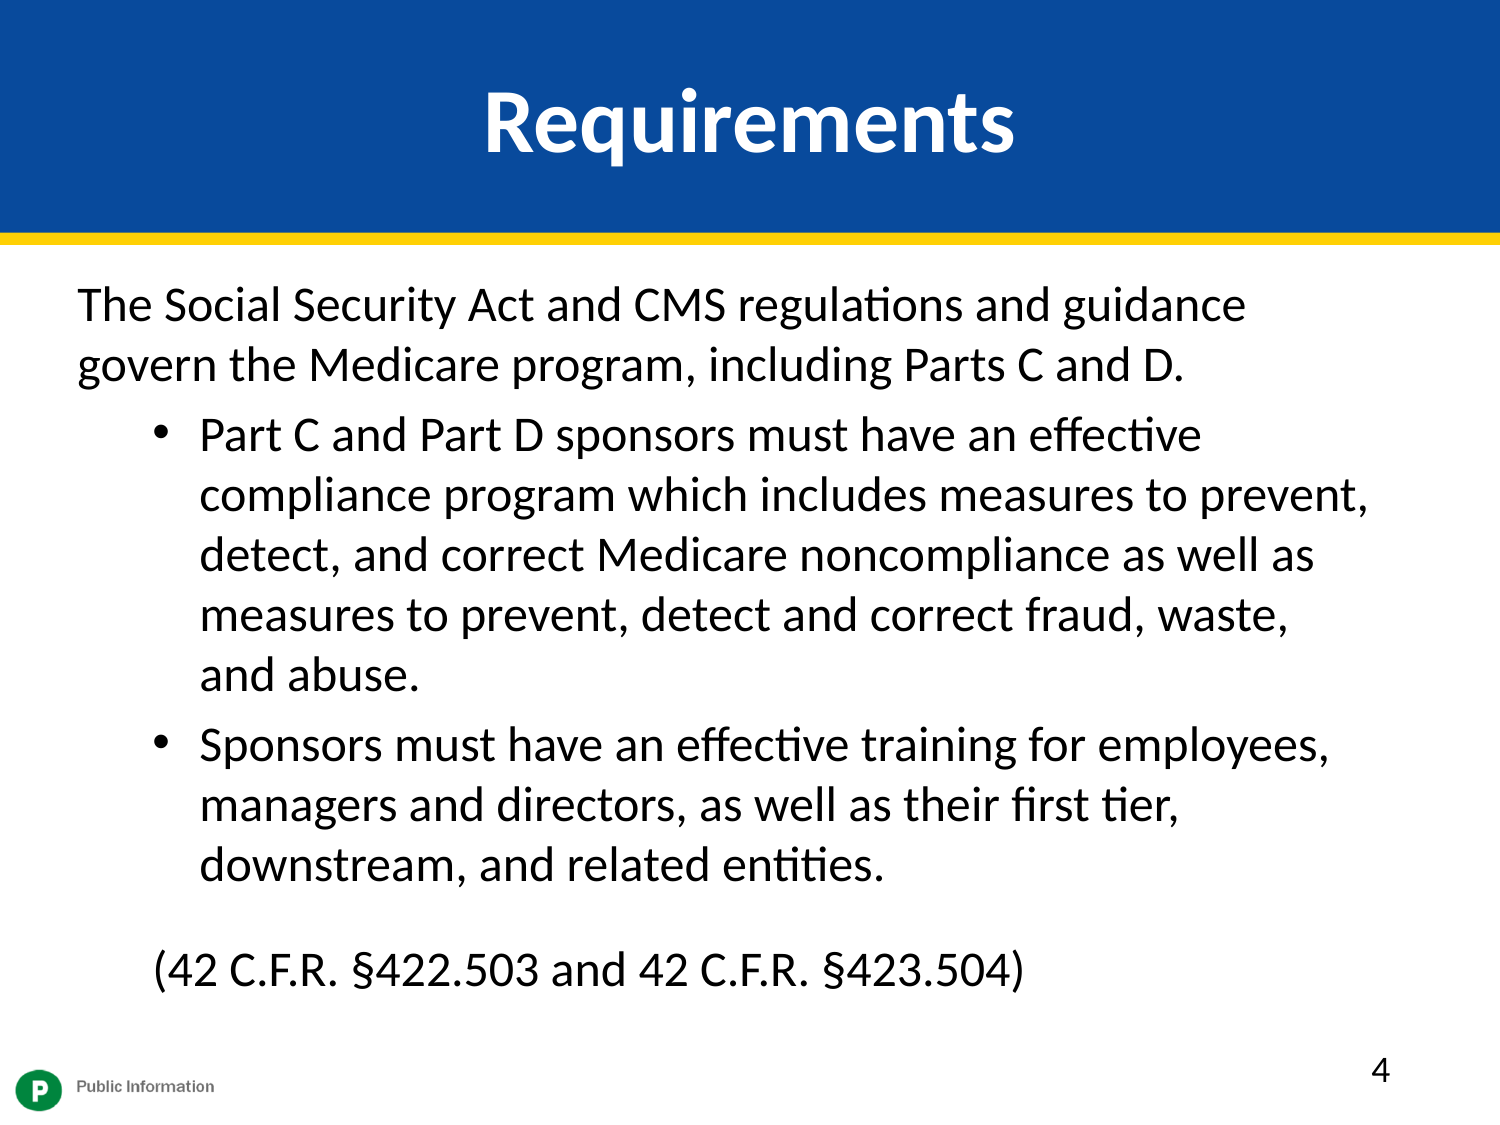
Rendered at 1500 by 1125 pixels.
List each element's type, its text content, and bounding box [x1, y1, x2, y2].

text_box 4 [1299, 1037, 1406, 1098]
picture [0, 1069, 273, 1124]
title Requirements [0, 0, 1500, 233]
list The Social Security Act and CMS regulations and guidance govern the Medicare program, including Parts C and D. Part C and Part D sponsors must have an effective compliance program which includes measures to prevent, detect, and correct Medicare noncompliance as well as measures to prevent, detect and correct fraud, waste, and abuse. Sponsors must have an effective training for employees, managers and directors, as well as their first tier, downstream, and related entities. (42 C.F.R. §422.503 and 42 C.F.R. §423.504) [62, 262, 1406, 1005]
